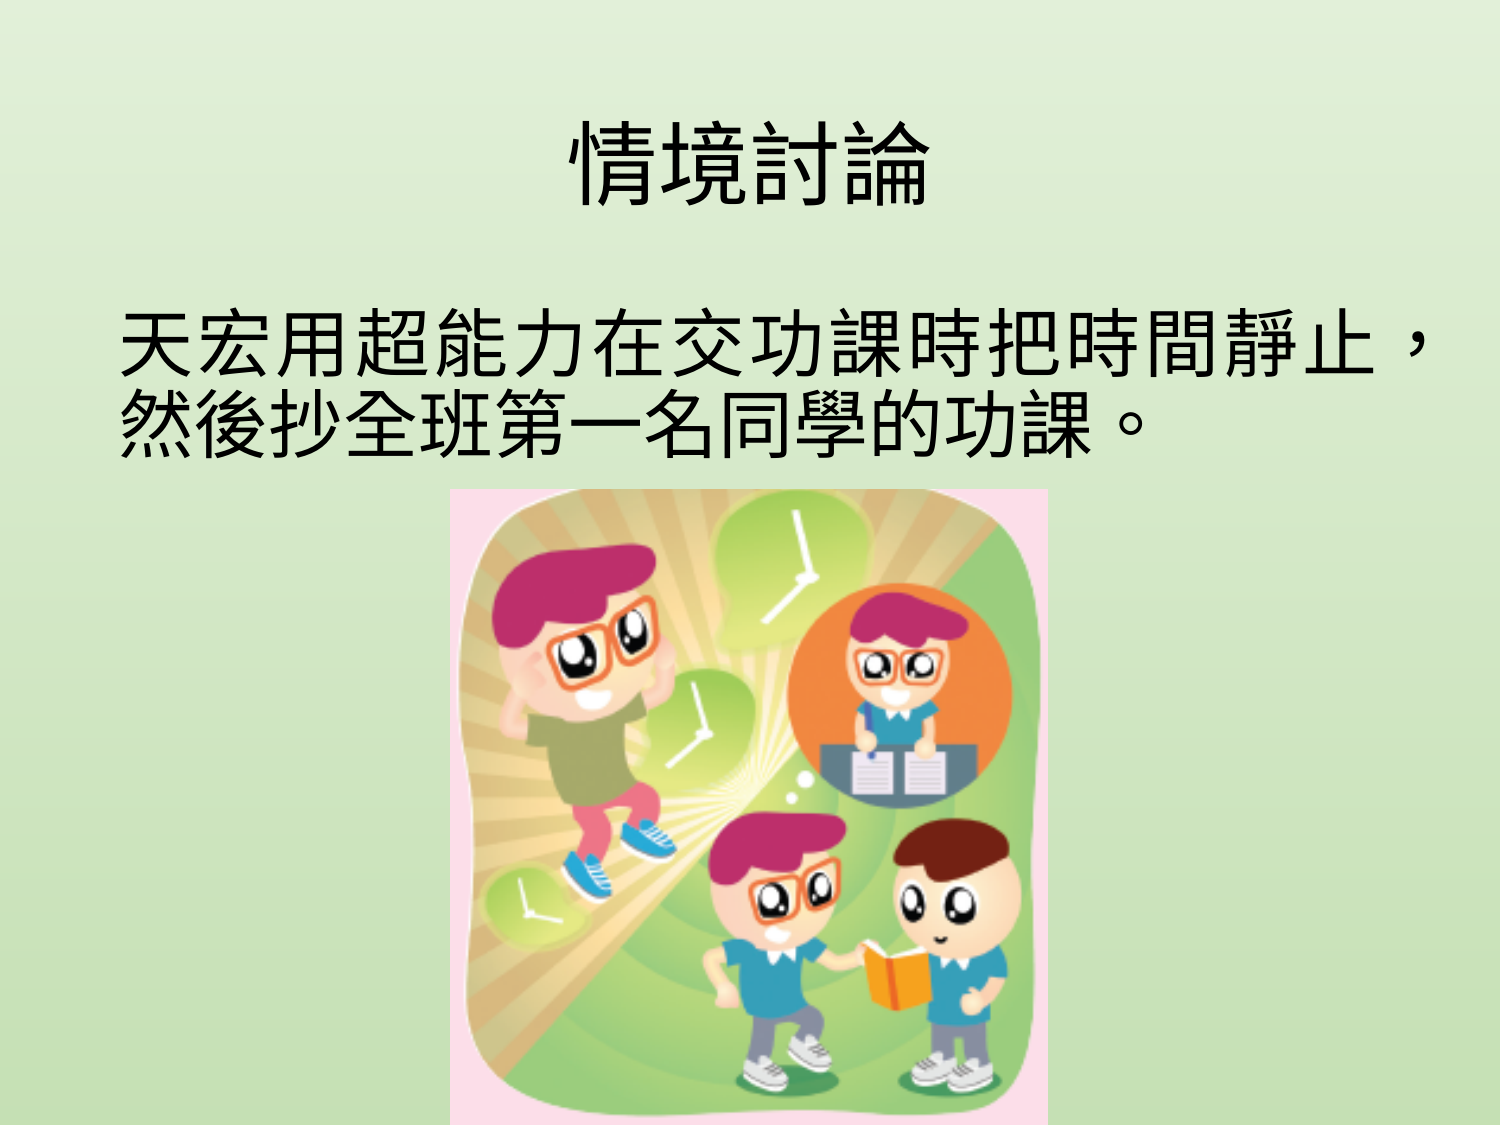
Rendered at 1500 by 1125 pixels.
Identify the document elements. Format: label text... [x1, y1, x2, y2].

title 情境討論 [103, 59, 1397, 278]
list 天宏用超能力在交功課時把時間靜止，然後抄全班第一名同學的功課。 [103, 299, 1397, 1014]
picture [450, 489, 1049, 1125]
